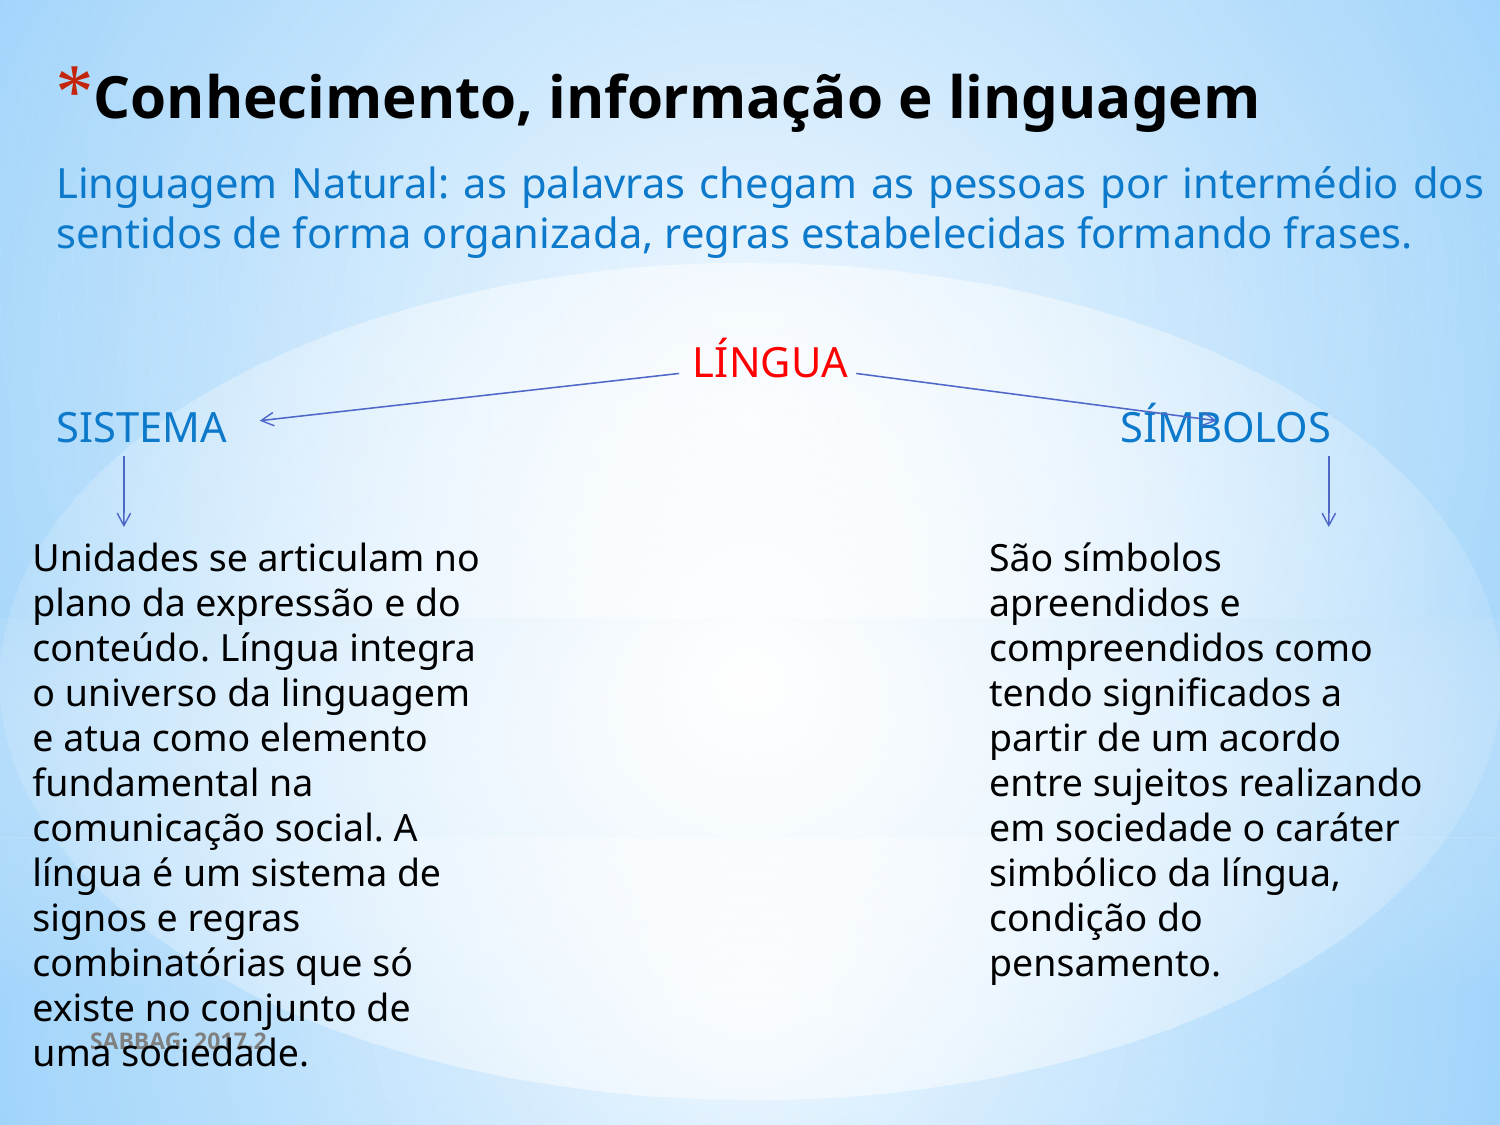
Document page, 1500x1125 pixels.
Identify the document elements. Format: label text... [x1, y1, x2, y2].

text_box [259, 373, 680, 421]
title Conhecimento, informação e linguagem [41, 42, 1353, 138]
text_box São símbolos apreendidos e compreendidos como tendo significados a partir de um acordo entre sujeitos realizando em sociedade o caráter simbólico da língua, condição do pensamento. [974, 527, 1459, 992]
text_box Unidades se articulam no plano da expressão e do conteúdo. Língua integra o universo da linguagem e atua como elemento fundamental na comunicação social. A língua é um sistema de signos e regras combinatórias que só existe no conjunto de uma sociedade. [17, 527, 502, 1082]
list Linguagem Natural: as palavras chegam as pessoas por intermédio dos sentidos de forma organizada, regras estabelecidas formando frases. LÍNGUA SISTEMA SÍMBOLOS [41, 149, 1500, 504]
footer SABBAG, 2017.2 [75, 1012, 625, 1073]
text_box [856, 373, 1217, 421]
